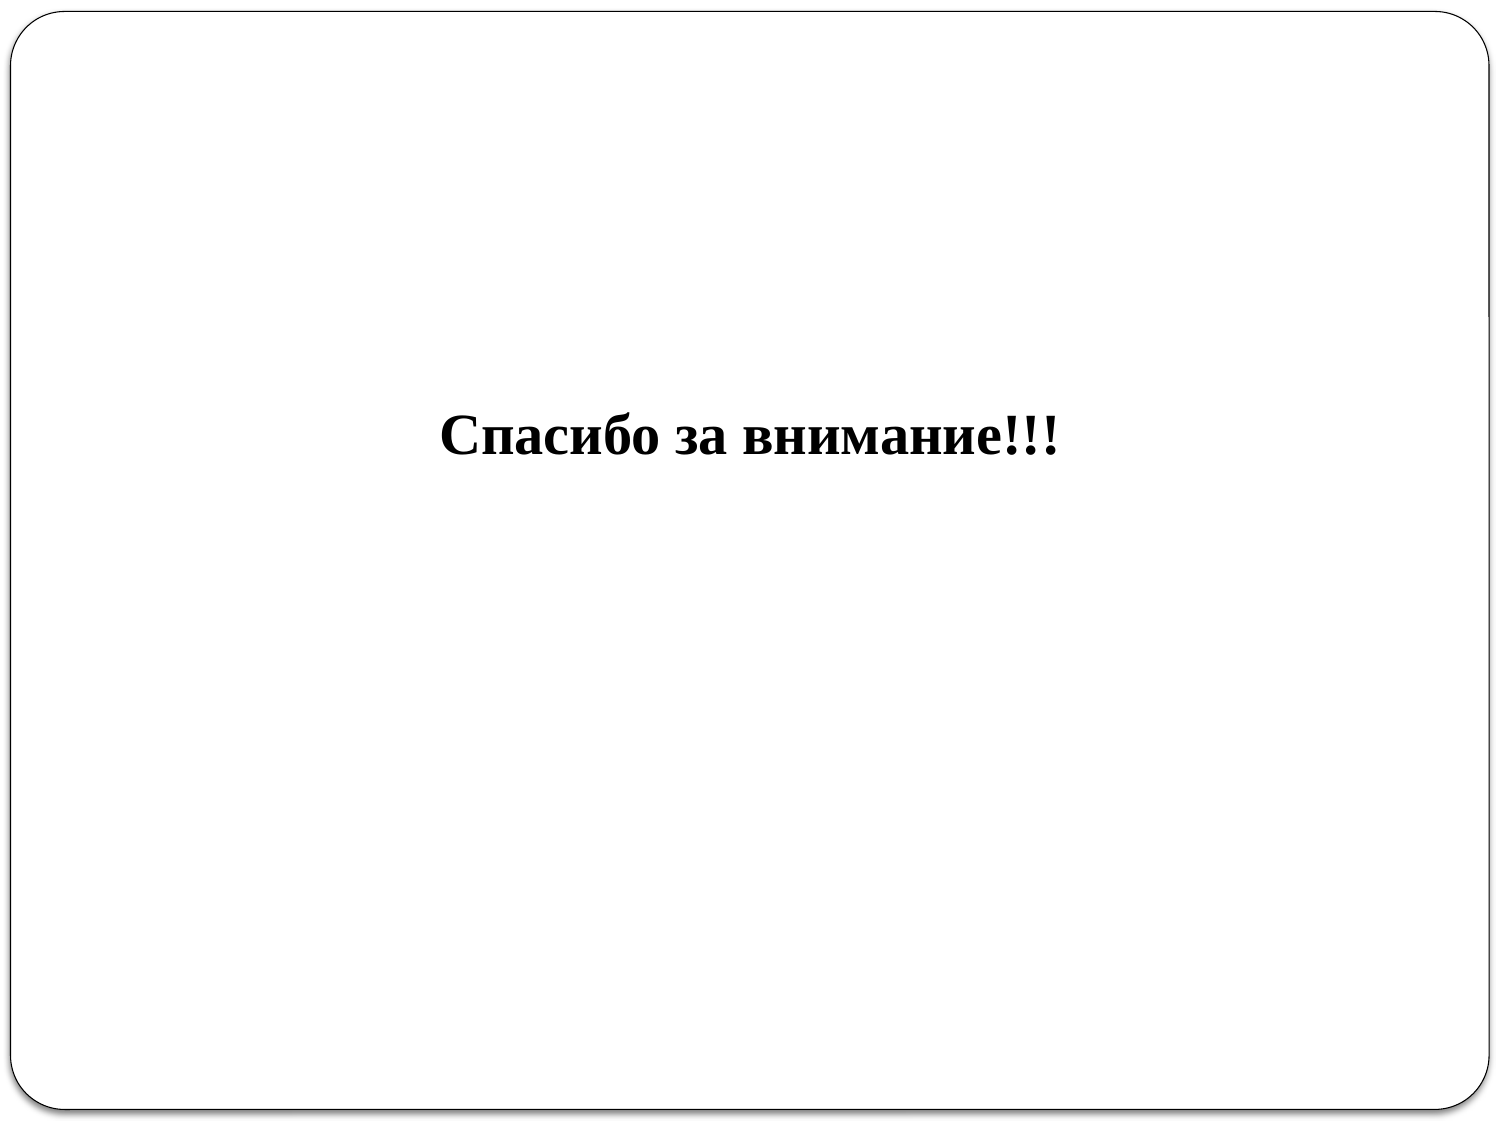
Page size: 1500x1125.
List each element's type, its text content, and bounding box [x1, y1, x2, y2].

text_box Спасибо за внимание!!! [194, 388, 1306, 474]
